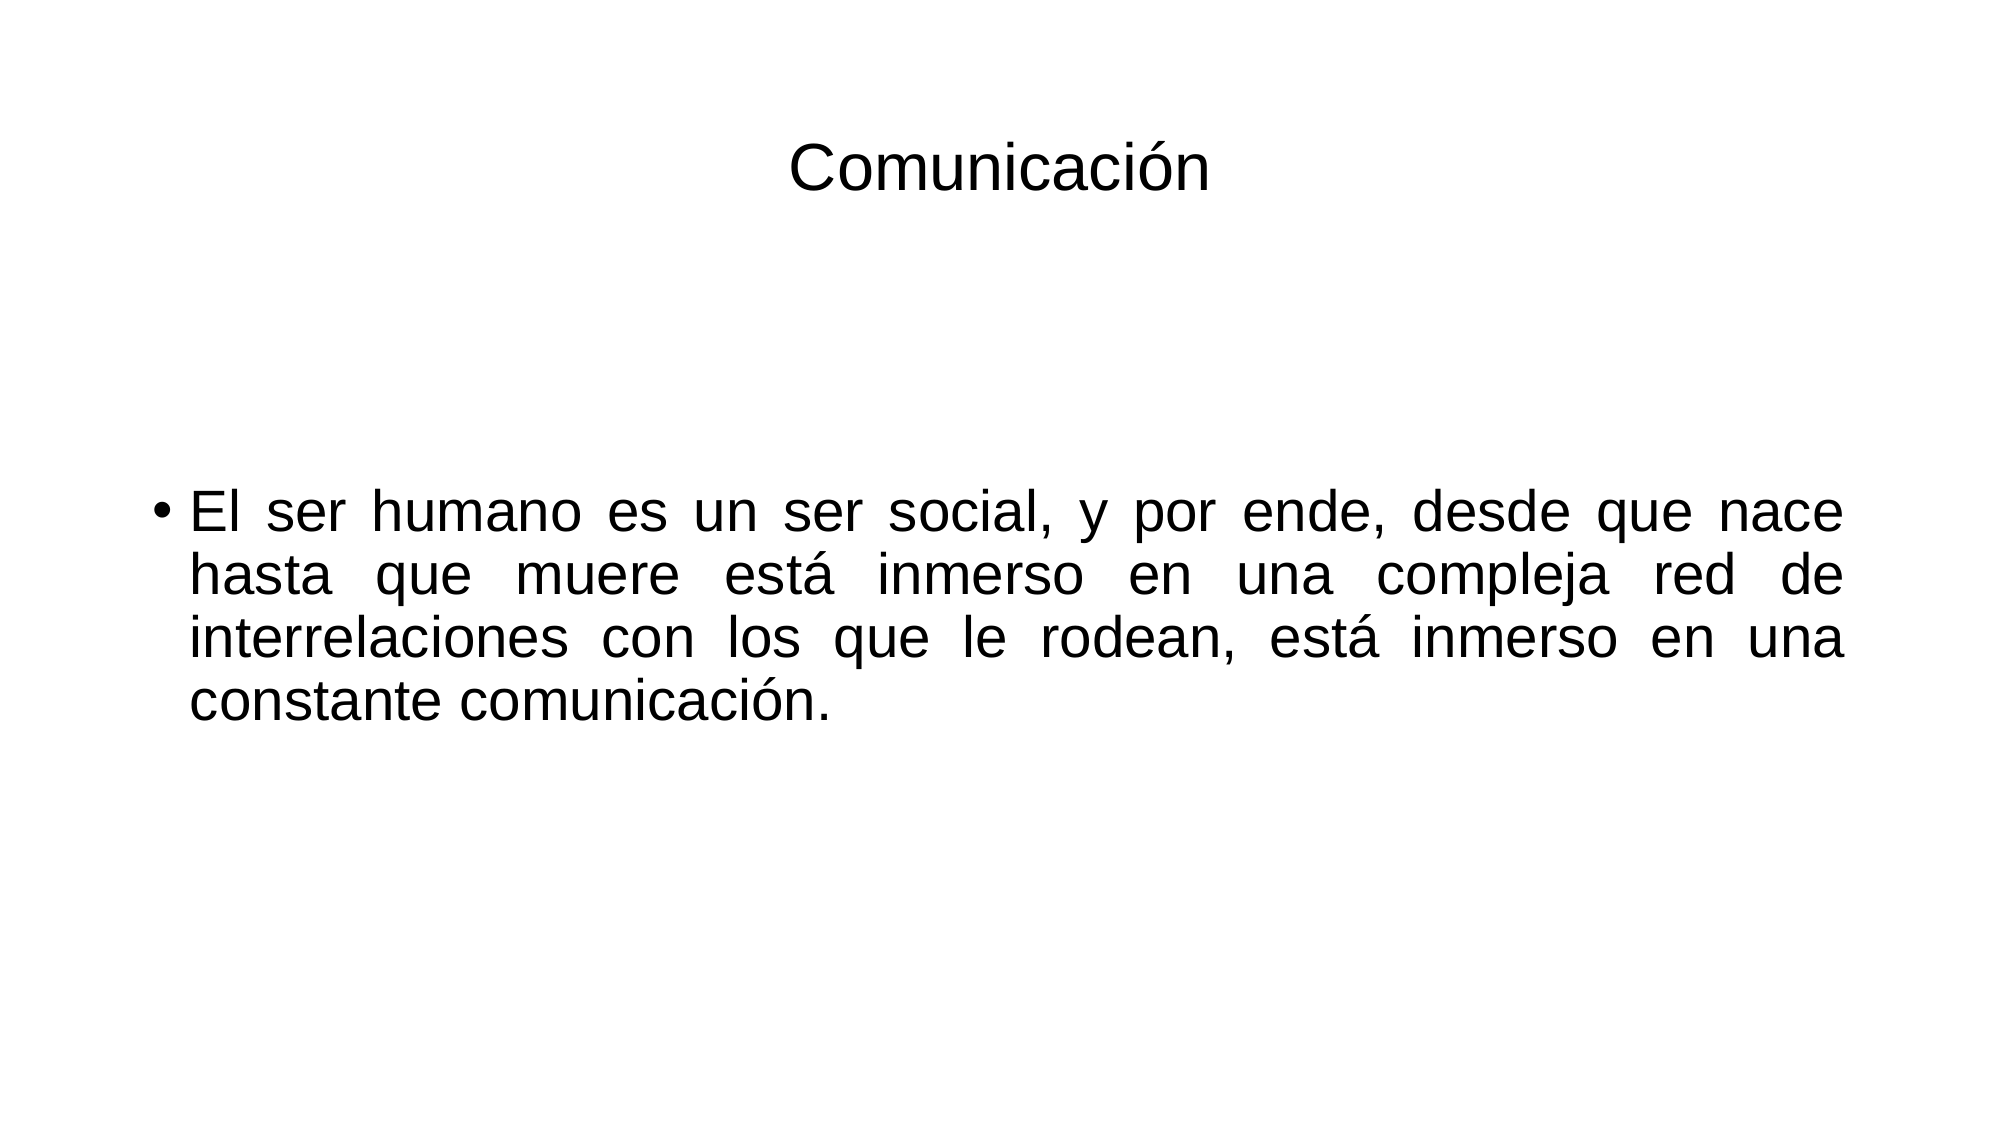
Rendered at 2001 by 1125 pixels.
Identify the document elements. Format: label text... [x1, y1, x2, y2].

list El ser humano es un ser social, y por ende, desde que nace hasta que muere está inmerso en una compleja red de interrelaciones con los que le rodean, está inmerso en una constante comunicación. [137, 299, 1863, 1014]
title Comunicación [137, 59, 1863, 278]
